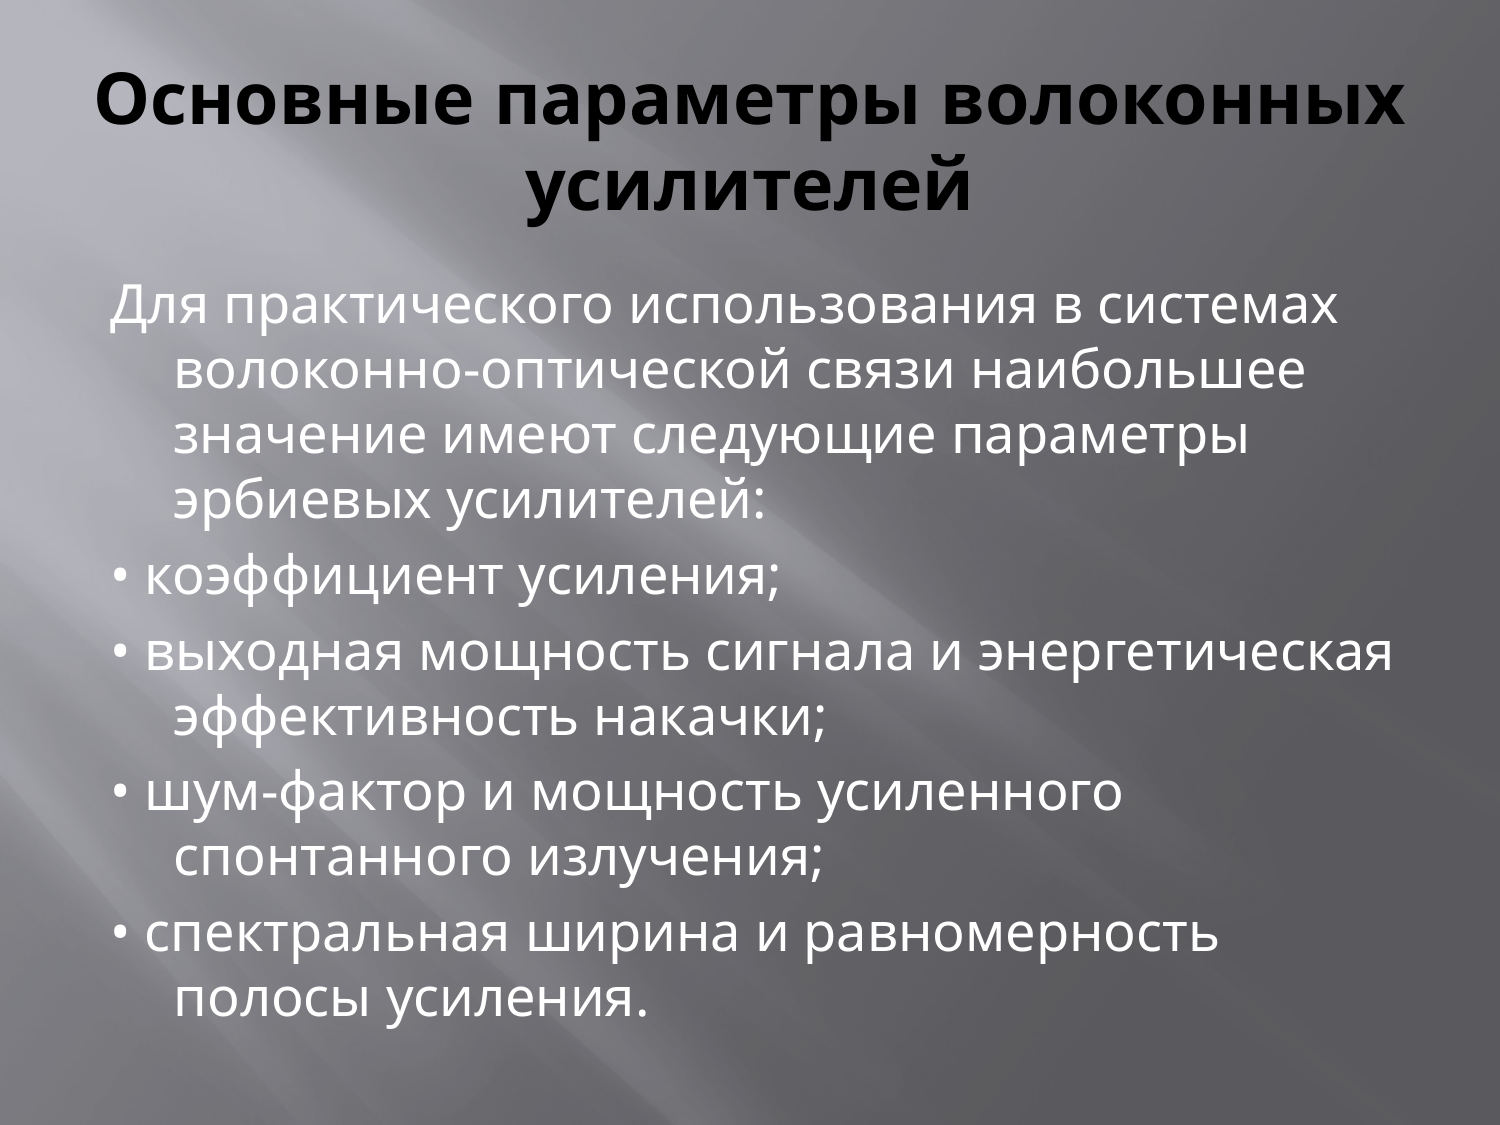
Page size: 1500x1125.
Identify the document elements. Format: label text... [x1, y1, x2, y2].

title Основные параметры волоконных усилителей [75, 45, 1425, 233]
list Для практического использования в системах волоконно-оптической связи наибольшее значение имеют следующие параметры эрбиевых усилителей: • коэффициент усиления; • выходная мощность сигнала и энергетическая эффективность накачки; • шум-фактор и мощность усиленного спонтанного излучения; • спектральная ширина и равномерность полосы усиления. [75, 262, 1425, 1035]
